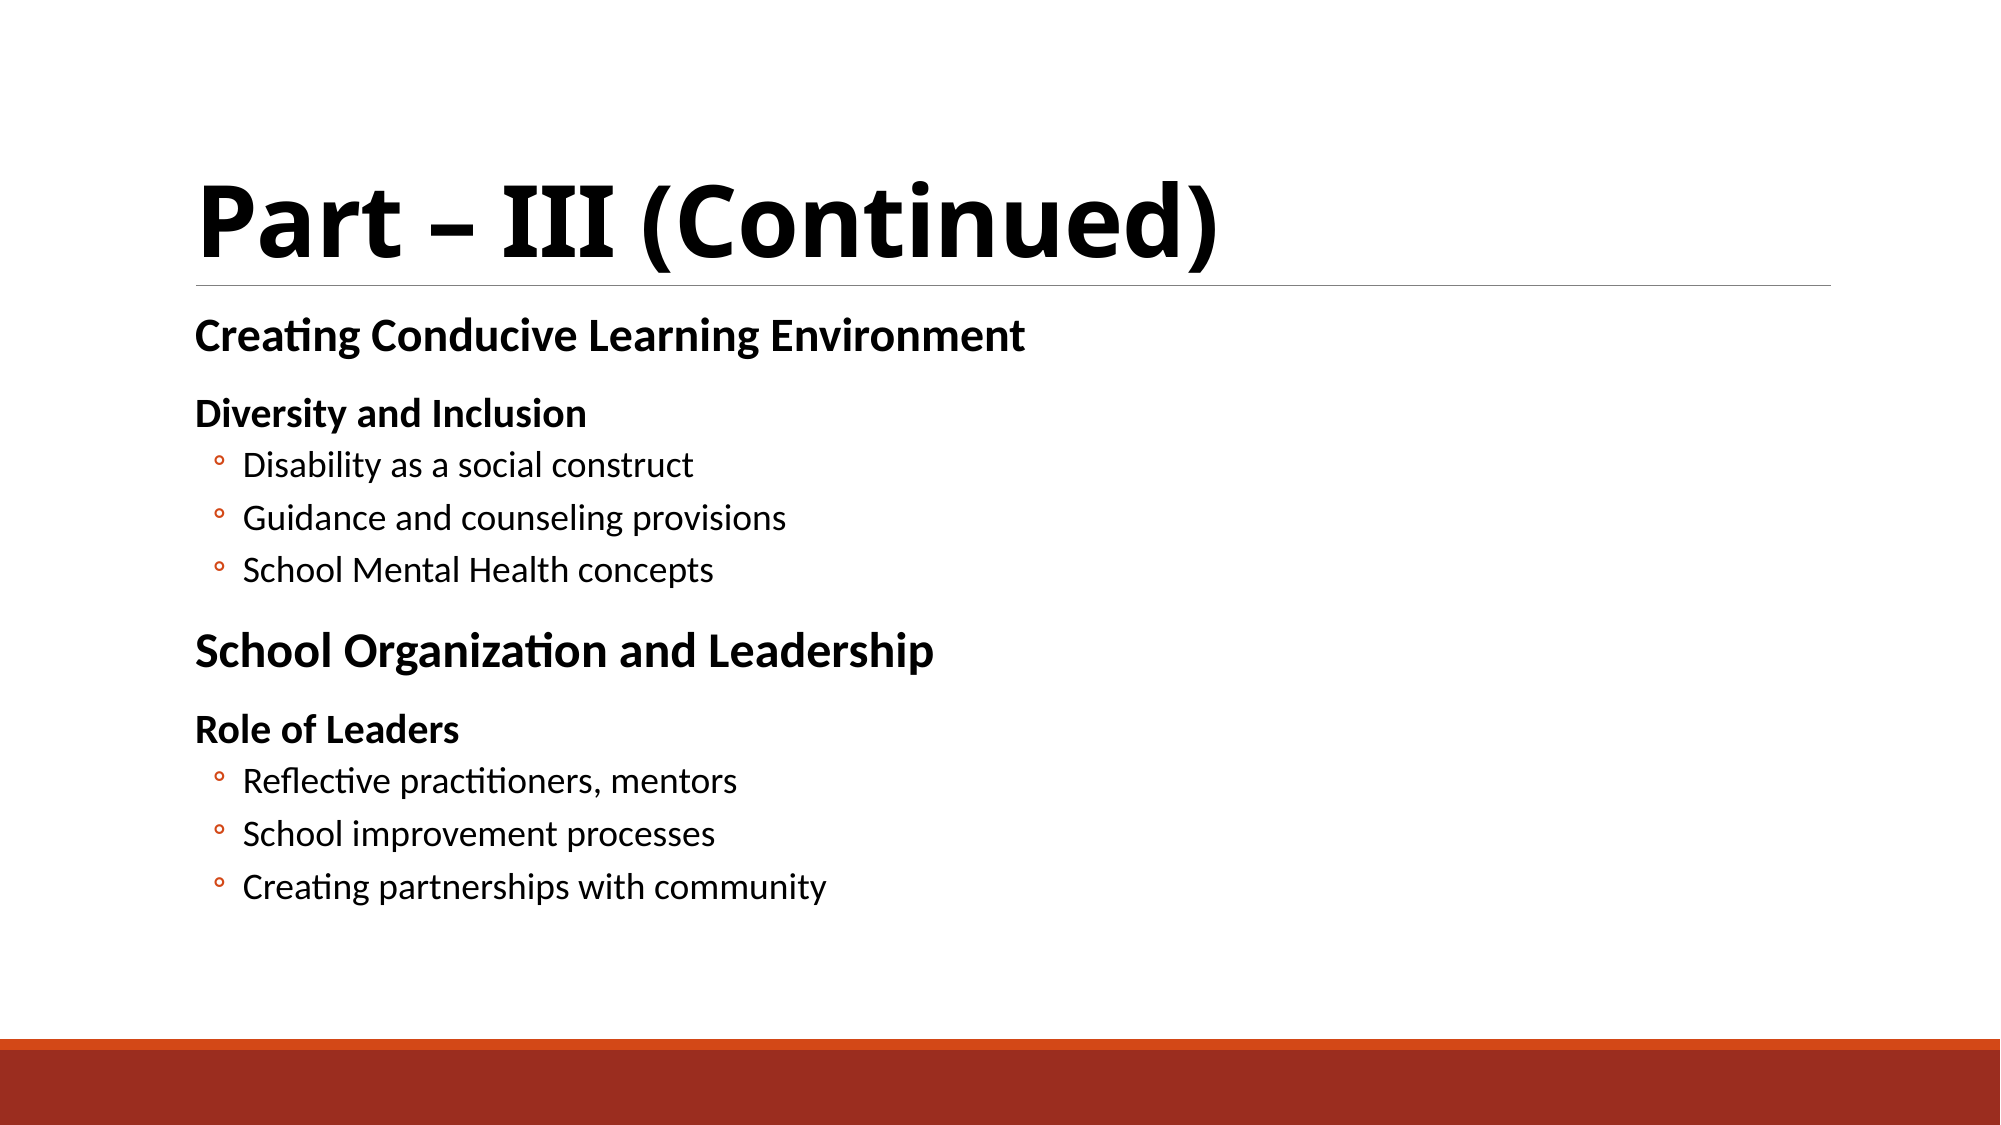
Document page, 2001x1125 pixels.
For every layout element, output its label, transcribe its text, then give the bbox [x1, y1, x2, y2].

title Part – III (Continued) [180, 47, 1830, 285]
list Creating Conducive Learning Environment Diversity and Inclusion Disability as a social construct Guidance and counseling provisions School Mental Health concepts School Organization and Leadership Role of Leaders Reflective practitioners, mentors School improvement processes Creating partnerships with community [180, 302, 1830, 963]
